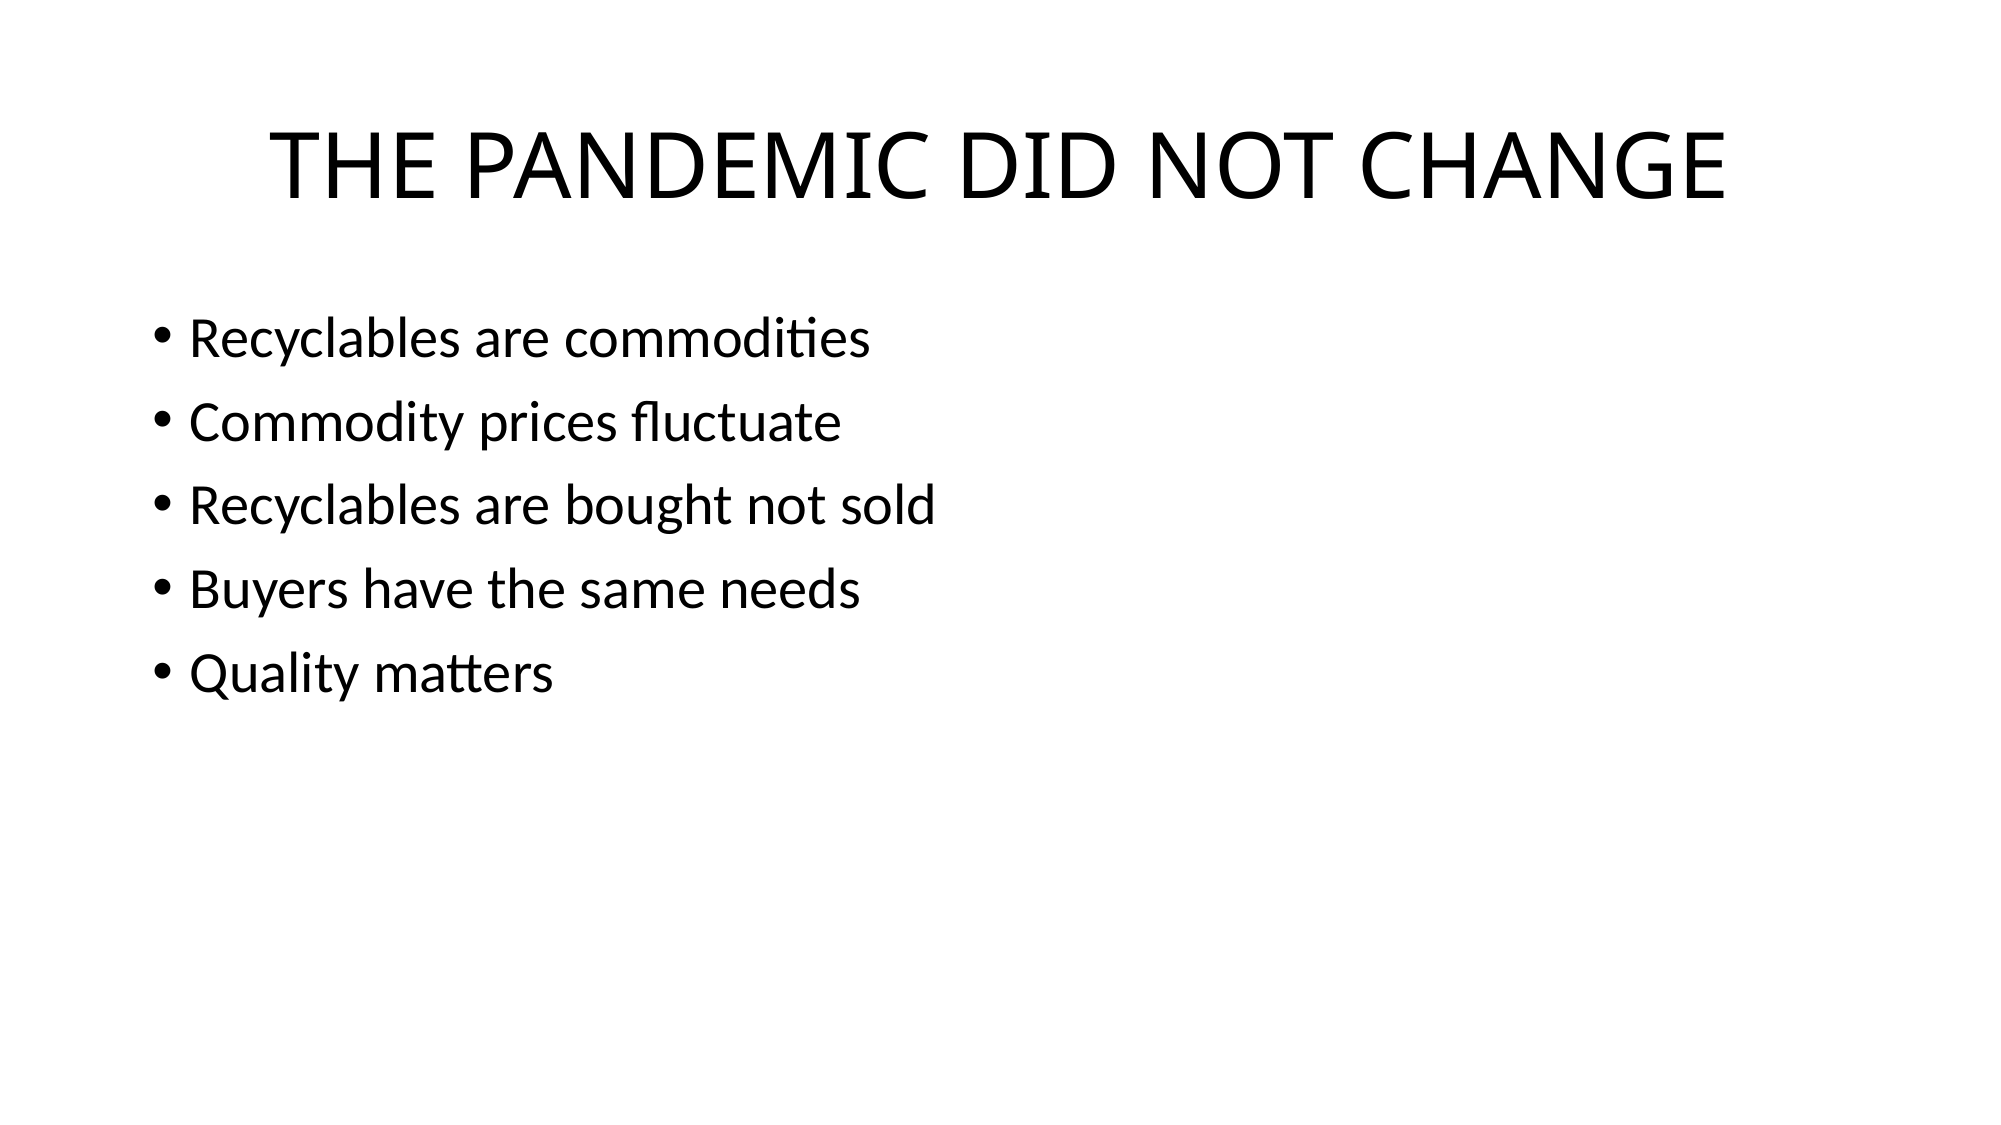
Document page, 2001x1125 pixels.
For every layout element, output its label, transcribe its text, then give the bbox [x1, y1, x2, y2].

list Recyclables are commodities Commodity prices fluctuate Recyclables are bought not sold Buyers have the same needs Quality matters [137, 299, 1863, 1014]
title THE PANDEMIC DID NOT CHANGE [137, 59, 1863, 278]
